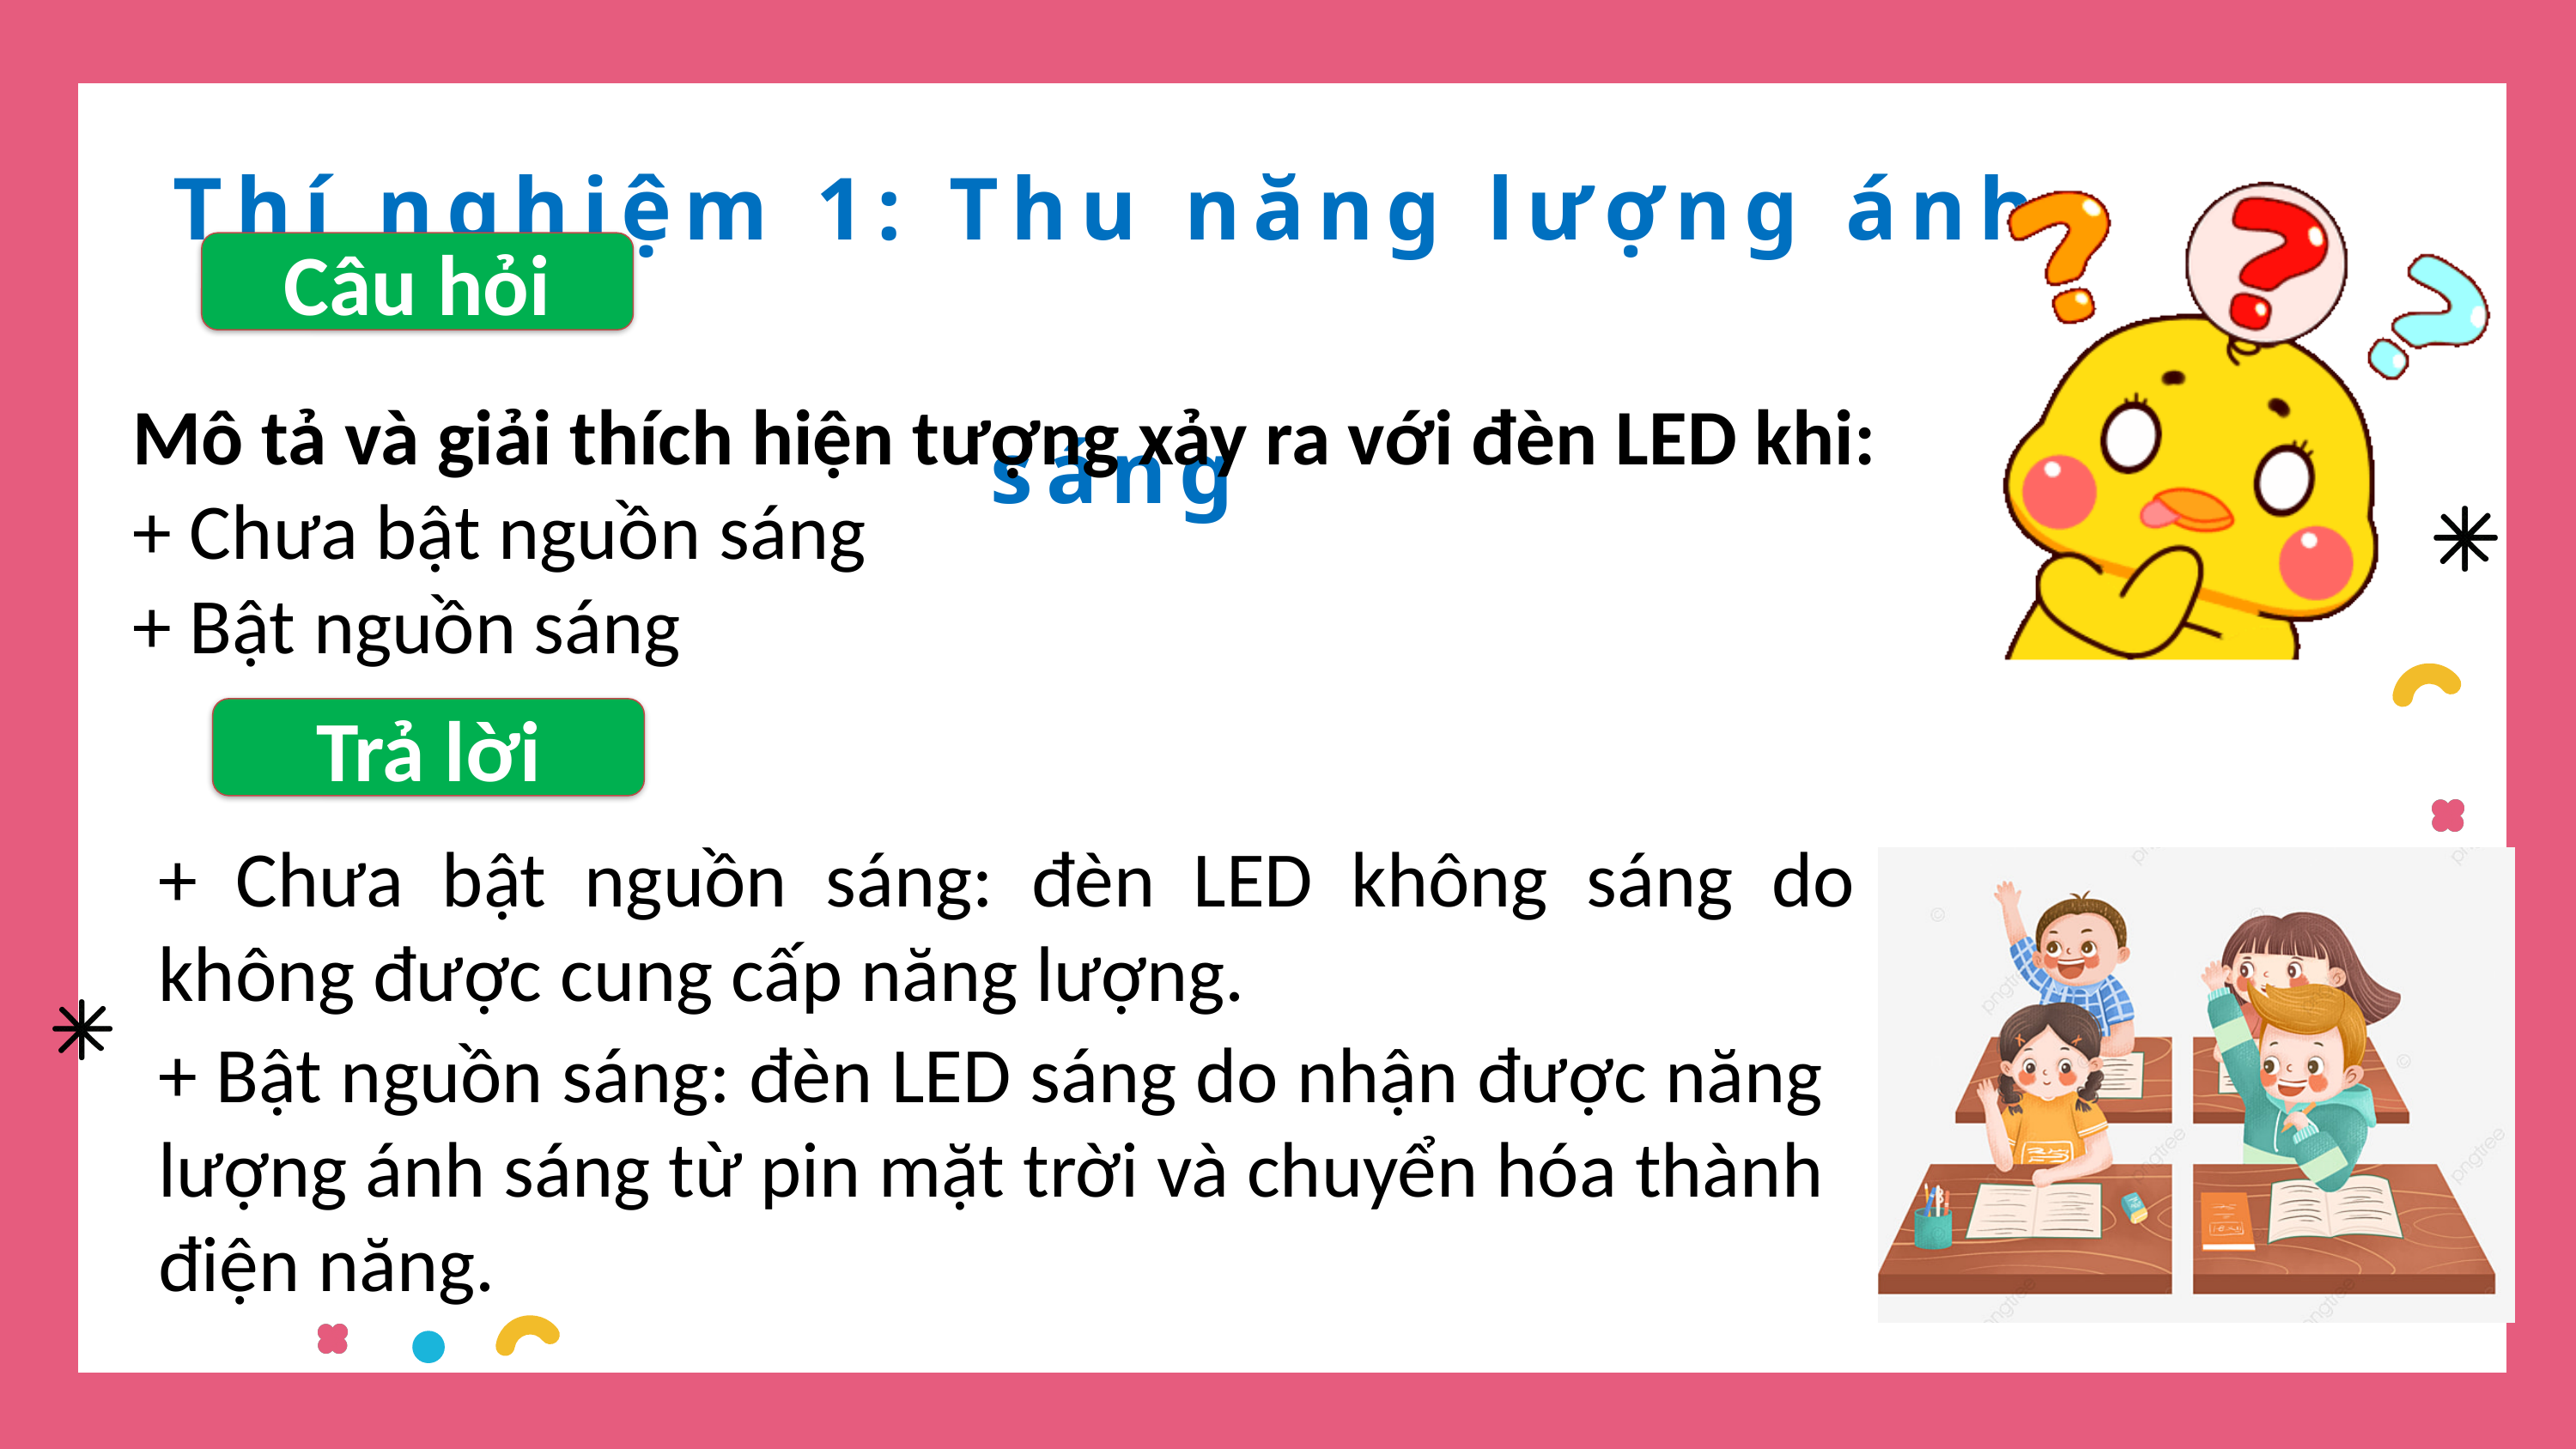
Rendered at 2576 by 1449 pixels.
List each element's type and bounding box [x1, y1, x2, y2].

text_box [0, 0, 2576, 1449]
text_box [411, 1331, 446, 1364]
text_box [492, 1315, 559, 1351]
picture [1877, 847, 2516, 1323]
text_box [2389, 695, 2460, 701]
picture [1876, 145, 2545, 688]
